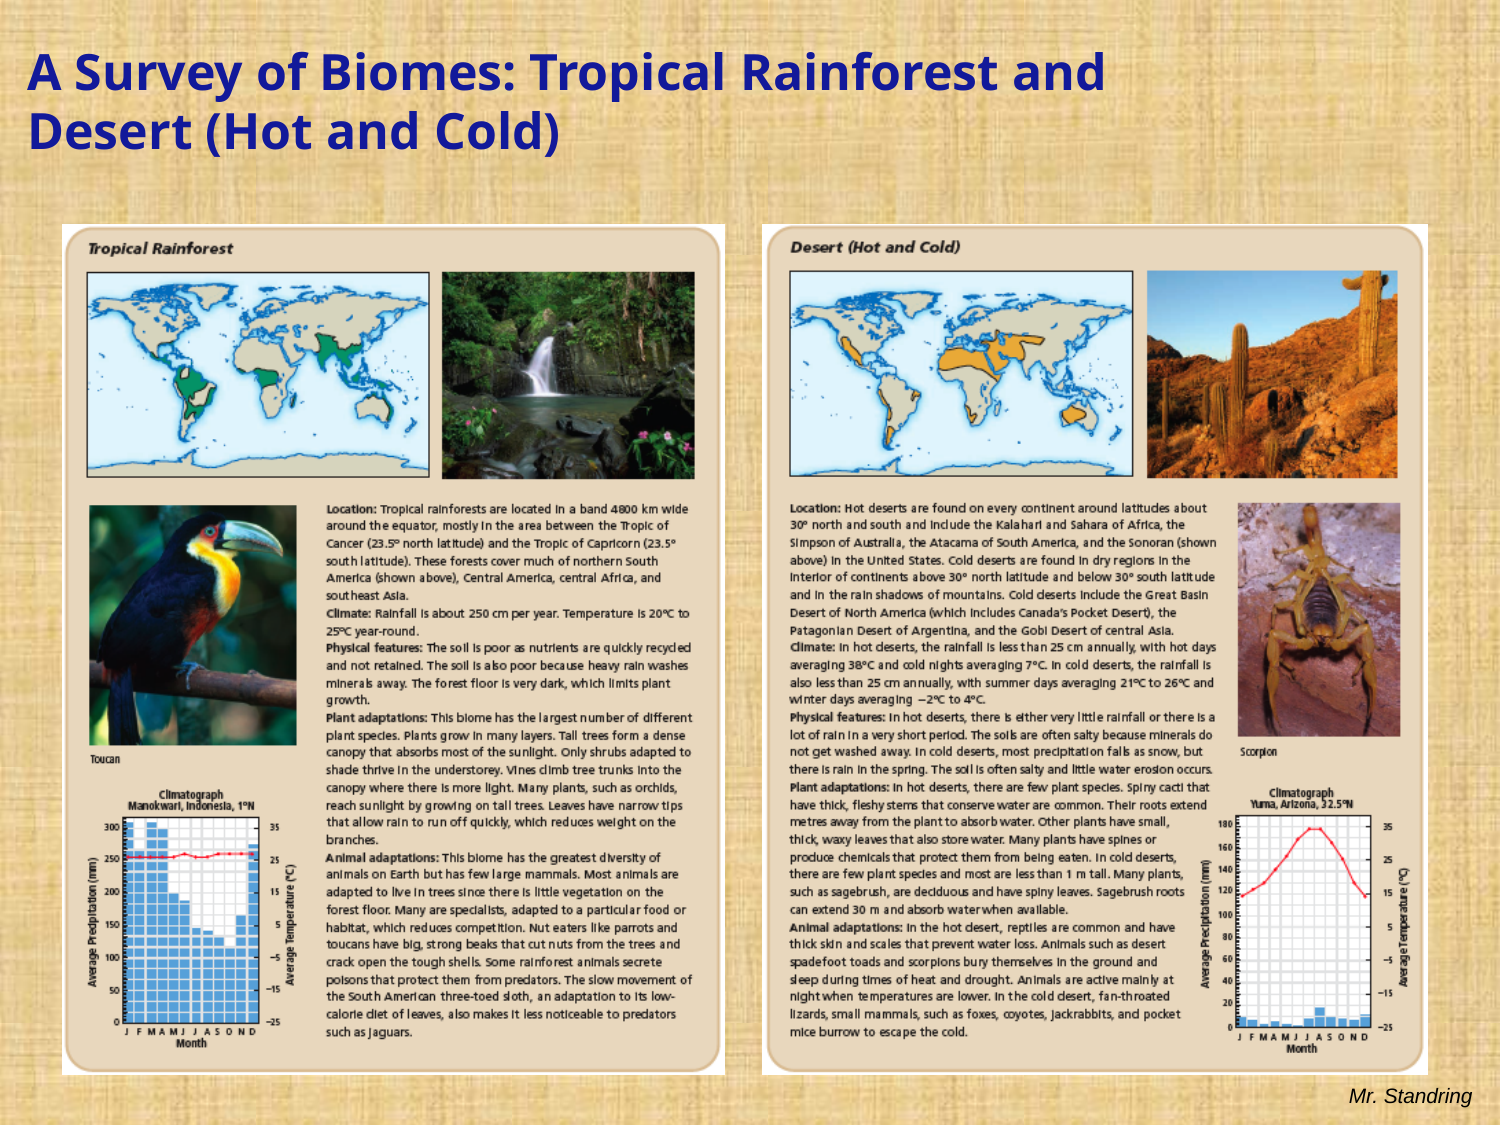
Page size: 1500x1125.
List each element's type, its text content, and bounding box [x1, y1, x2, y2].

footer Mr. Standring [874, 1074, 1488, 1125]
picture [0, 0, 1500, 1125]
title A Survey of Biomes: Tropical Rainforest and Desert (Hot and Cold) [12, 12, 1213, 188]
